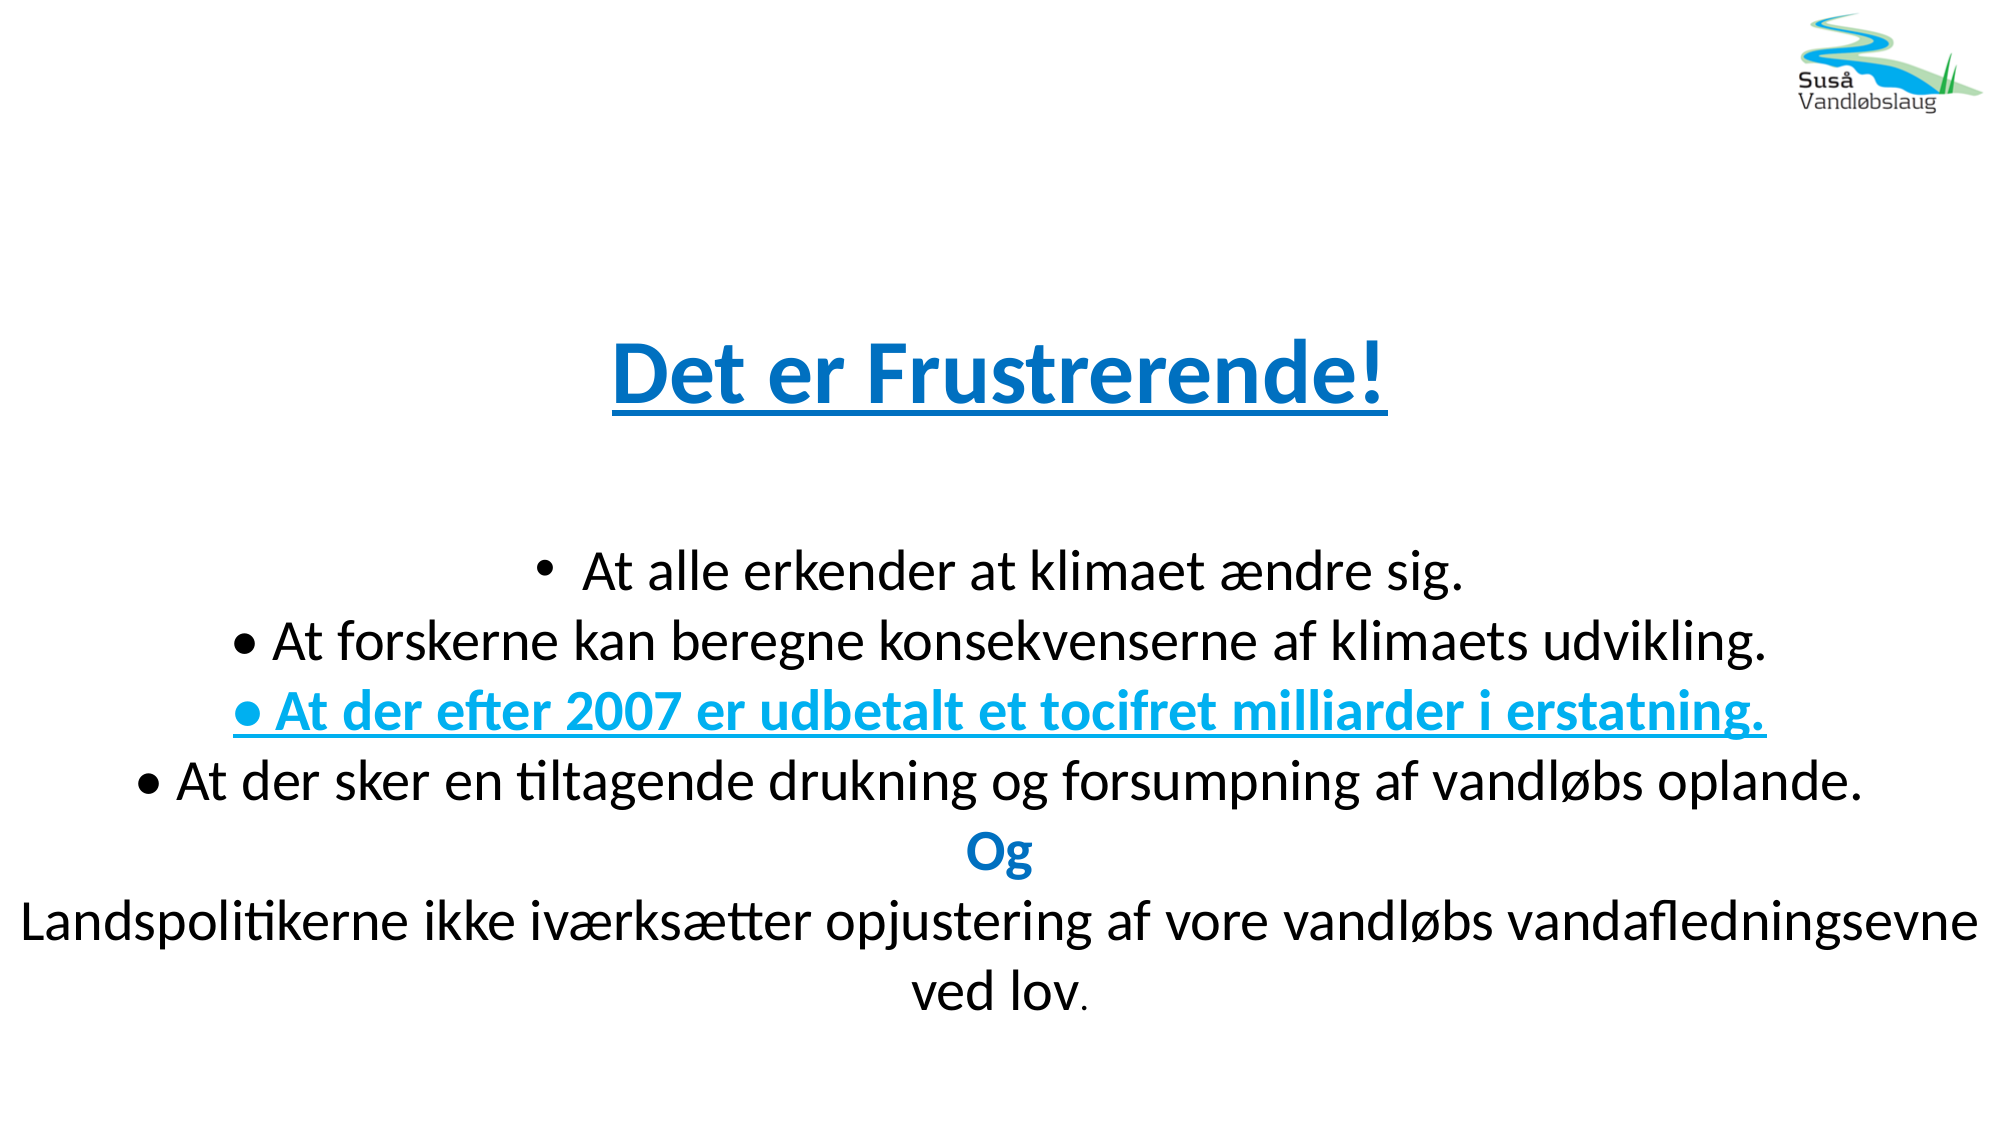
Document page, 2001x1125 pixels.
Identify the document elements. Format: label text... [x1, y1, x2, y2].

picture [1764, 0, 2000, 130]
text_box Det er Frustrerende! At alle erkender at klimaet ændre sig. • At forskerne kan beregne konsekvenserne af klimaets udvikling. • At der efter 2007 er udbetalt et tocifret milliarder i erstatning. • At der sker en tiltagende drukning og forsumpning af vandløbs oplande. Og Landspolitikerne ikke iværksætter opjustering af vore vandløbs vandafledningsevne ved lov. [0, 305, 2000, 1030]
